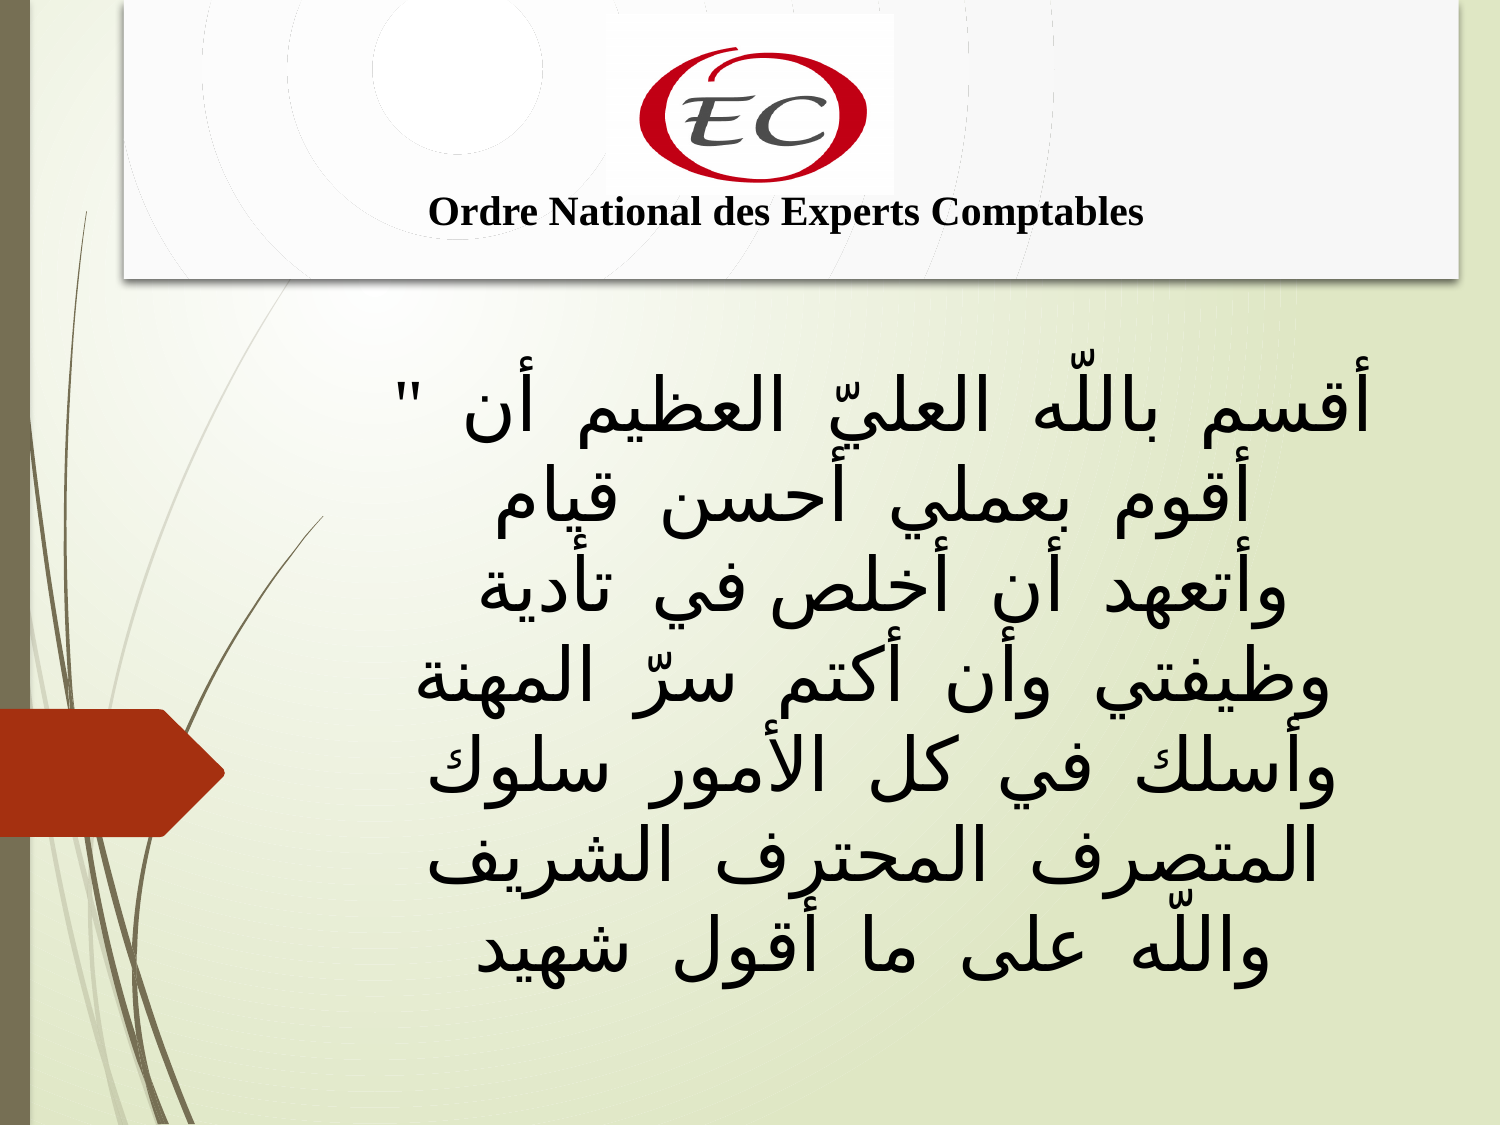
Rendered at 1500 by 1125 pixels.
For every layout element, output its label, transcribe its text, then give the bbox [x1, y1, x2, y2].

picture [606, 14, 894, 195]
text_box Ordre National des Experts Comptables [123, 0, 1459, 279]
text_box " أقسم باللّه العليّ العظيم أن أقوم بعملي أحسن قيام وأتعهد أن أخلص في تأدية وظيفتي وأن أكتم سرّ المهنة وأسلك في كل الأمور سلوك المتصرف المحترف الشريف واللّه على ما أقول شهيد [312, 348, 1435, 994]
